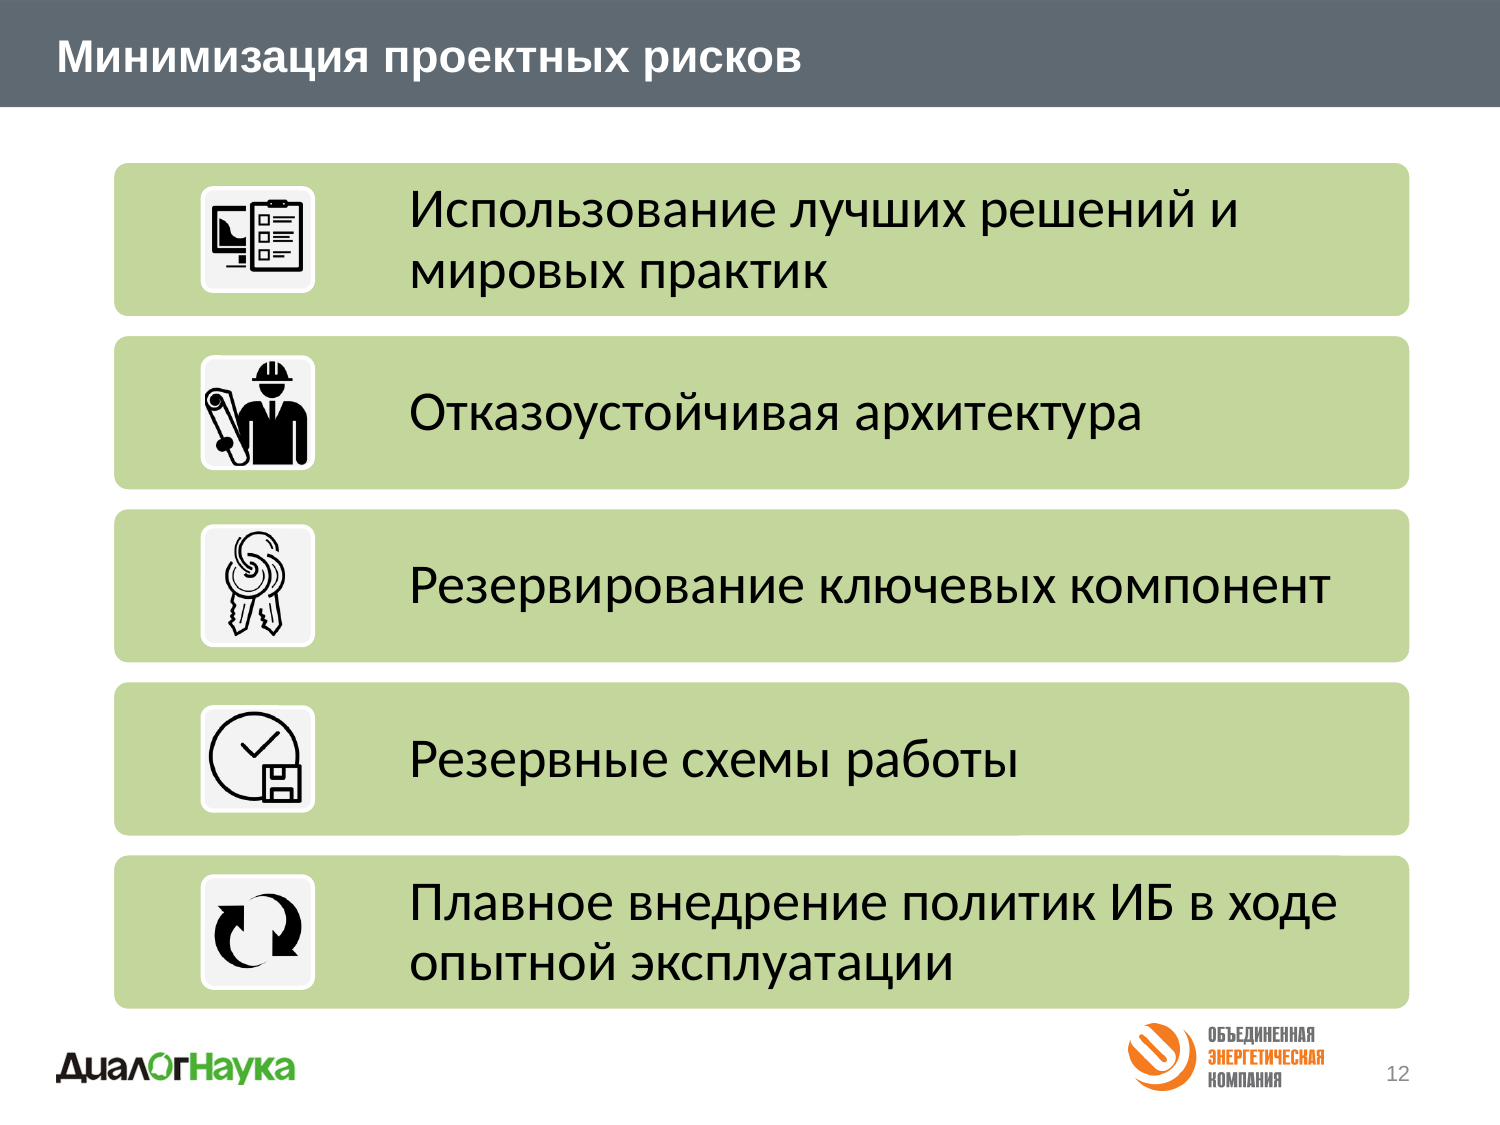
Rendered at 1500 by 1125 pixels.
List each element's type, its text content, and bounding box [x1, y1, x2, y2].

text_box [111, 160, 1412, 1012]
picture [0, 0, 1500, 1125]
slide_number 12 [1074, 1042, 1425, 1103]
title Минимизация проектных рисков [41, 19, 1459, 90]
